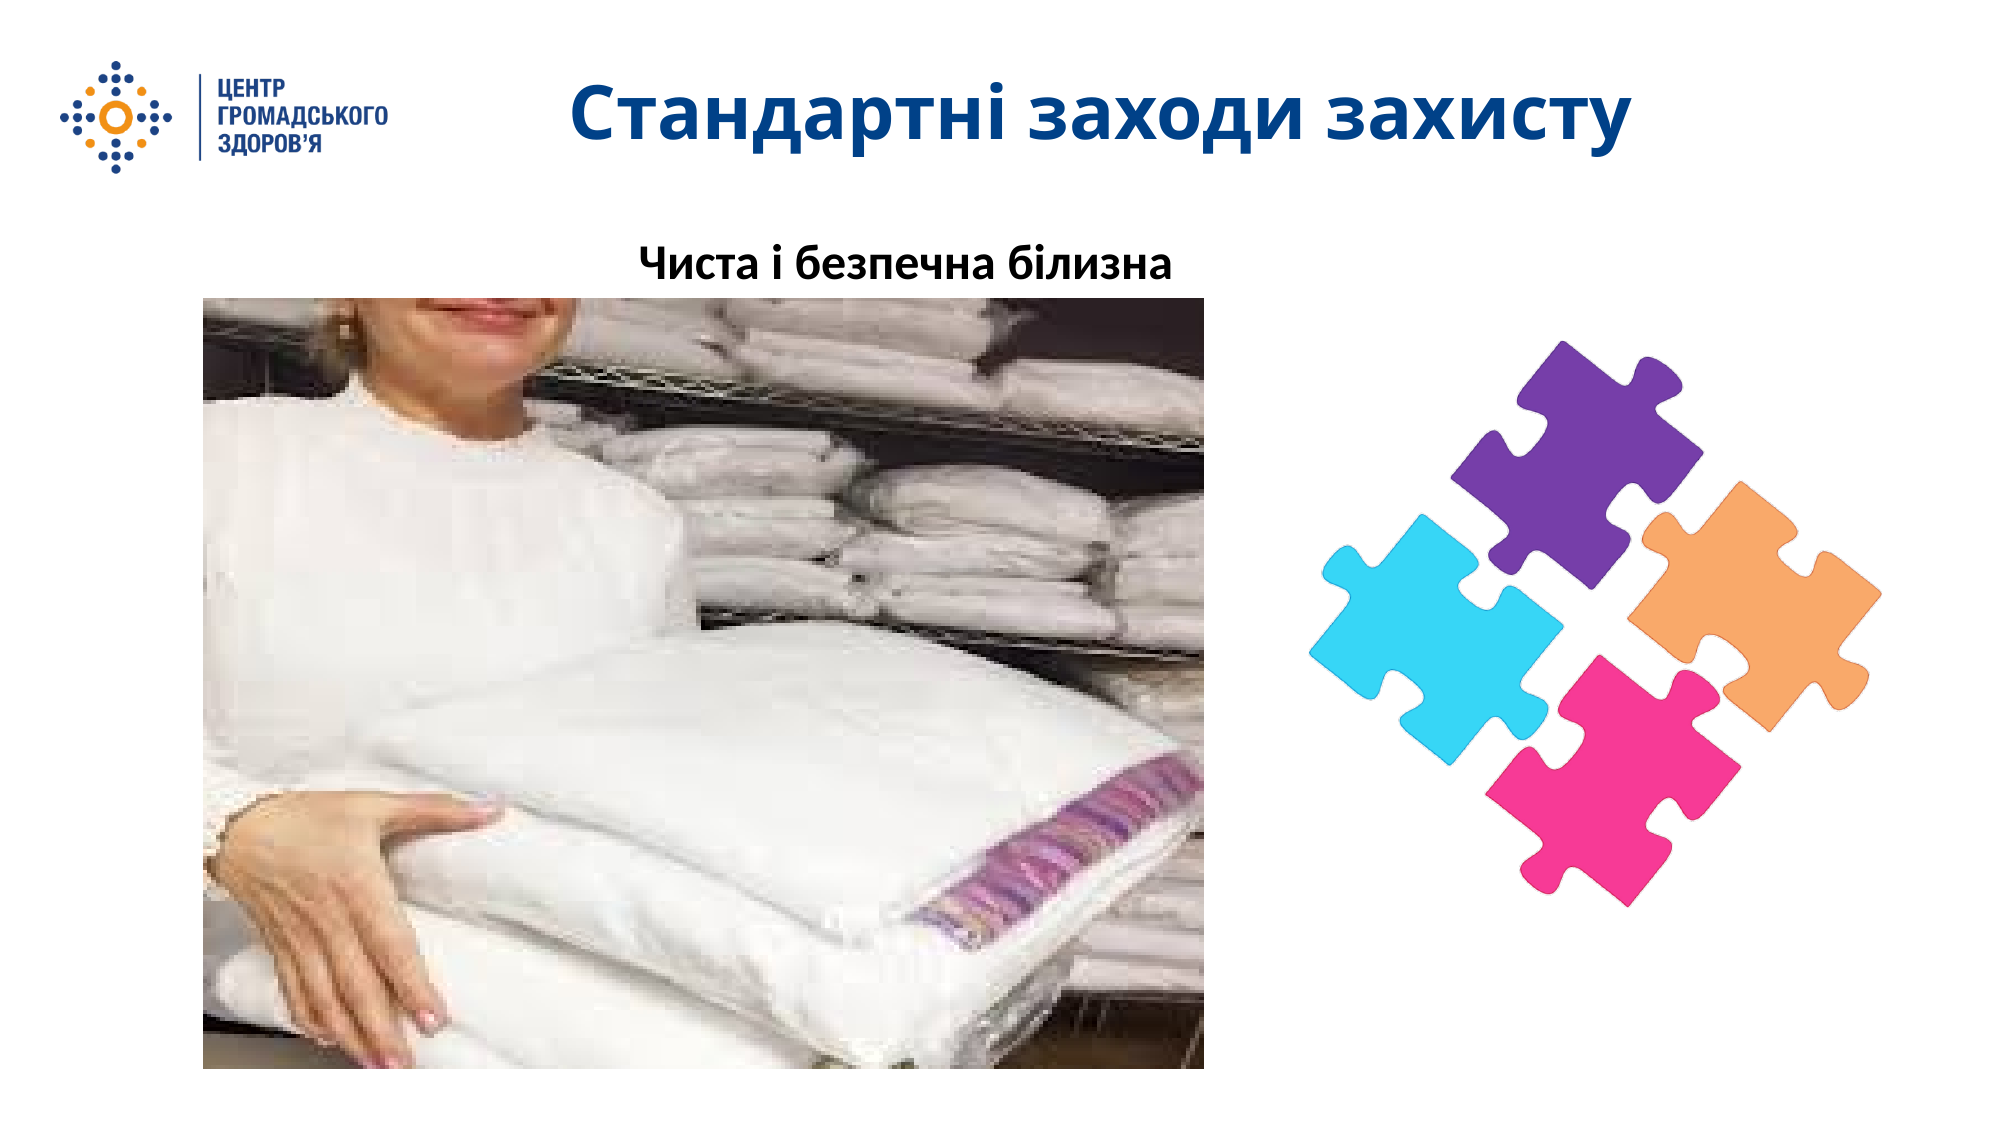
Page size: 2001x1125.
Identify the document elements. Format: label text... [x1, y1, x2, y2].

text_box Чиста і безпечна білизна [406, 192, 1406, 298]
picture [203, 298, 1204, 1069]
picture [57, 56, 394, 175]
text_box Стандартні заходи захисту [553, 56, 1907, 162]
picture [1283, 315, 1907, 932]
